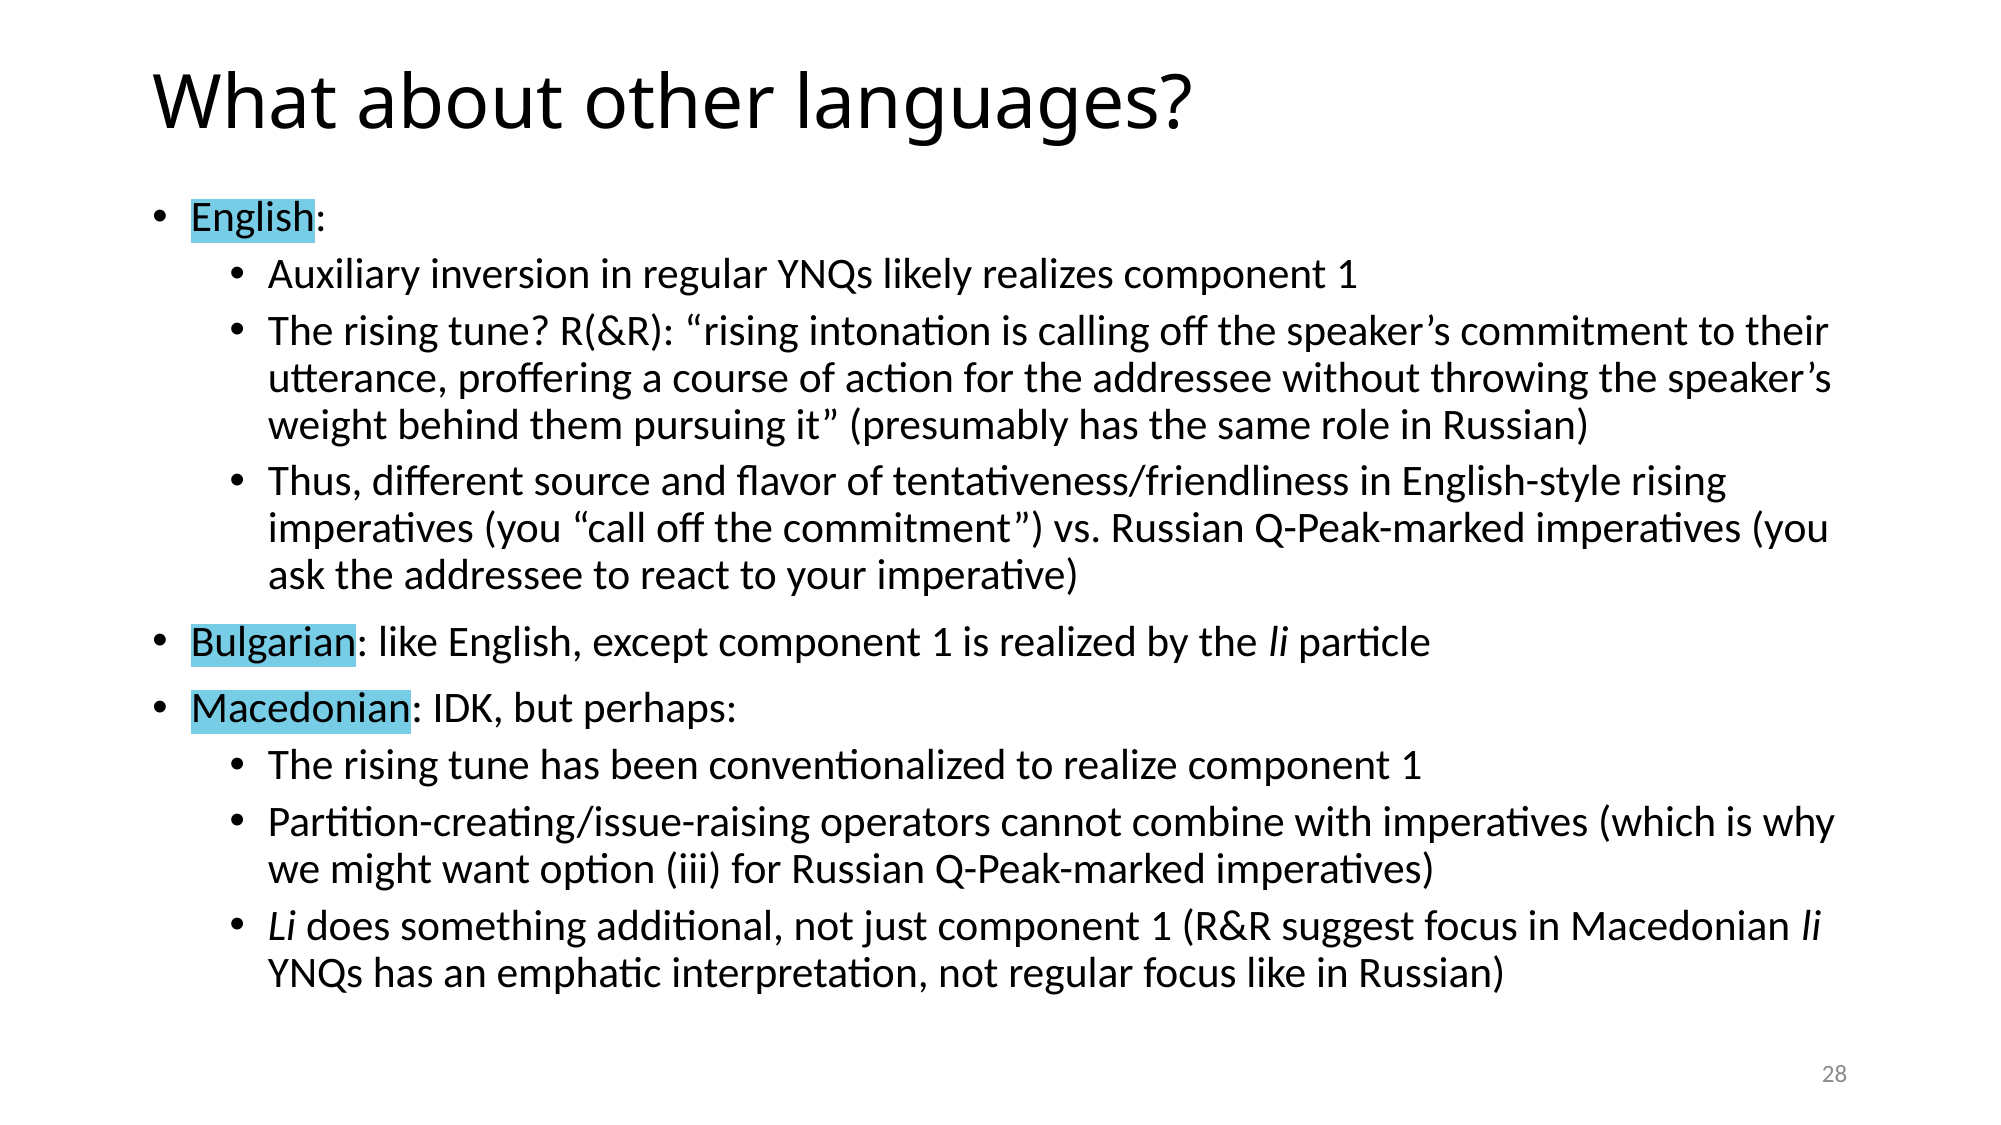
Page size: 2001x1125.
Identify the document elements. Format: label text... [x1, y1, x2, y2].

slide_number 28 [1412, 1042, 1863, 1103]
text_box What about other languages? [137, 22, 1863, 187]
list English: Auxiliary inversion in regular YNQs likely realizes component 1 The rising tune? R(&R): “rising intonation is calling off the speaker’s commitment to their utterance, proffering a course of action for the addressee without throwing the speaker’s weight behind them pursuing it” (presumably has the same role in Russian) Thus, different source and flavor of tentativeness/friendliness in English-style rising imperatives (you “call off the commitment”) vs. Russian Q-Peak-marked imperatives (you ask the addressee to react to your imperative) Bulgarian: like English, except component 1 is realized by the li particle Macedonian: IDK, but perhaps: The rising tune has been conventionalized to realize component 1 Partition-creating/issue-raising operators cannot combine with imperatives (which is why we might want option (iii) for Russian Q-Peak-marked imperatives) Li does something additional, not just component 1 (R&R suggest focus in Macedonian li YNQs has an emphatic interpretation, not regular focus like in Russian) [137, 187, 1863, 1014]
